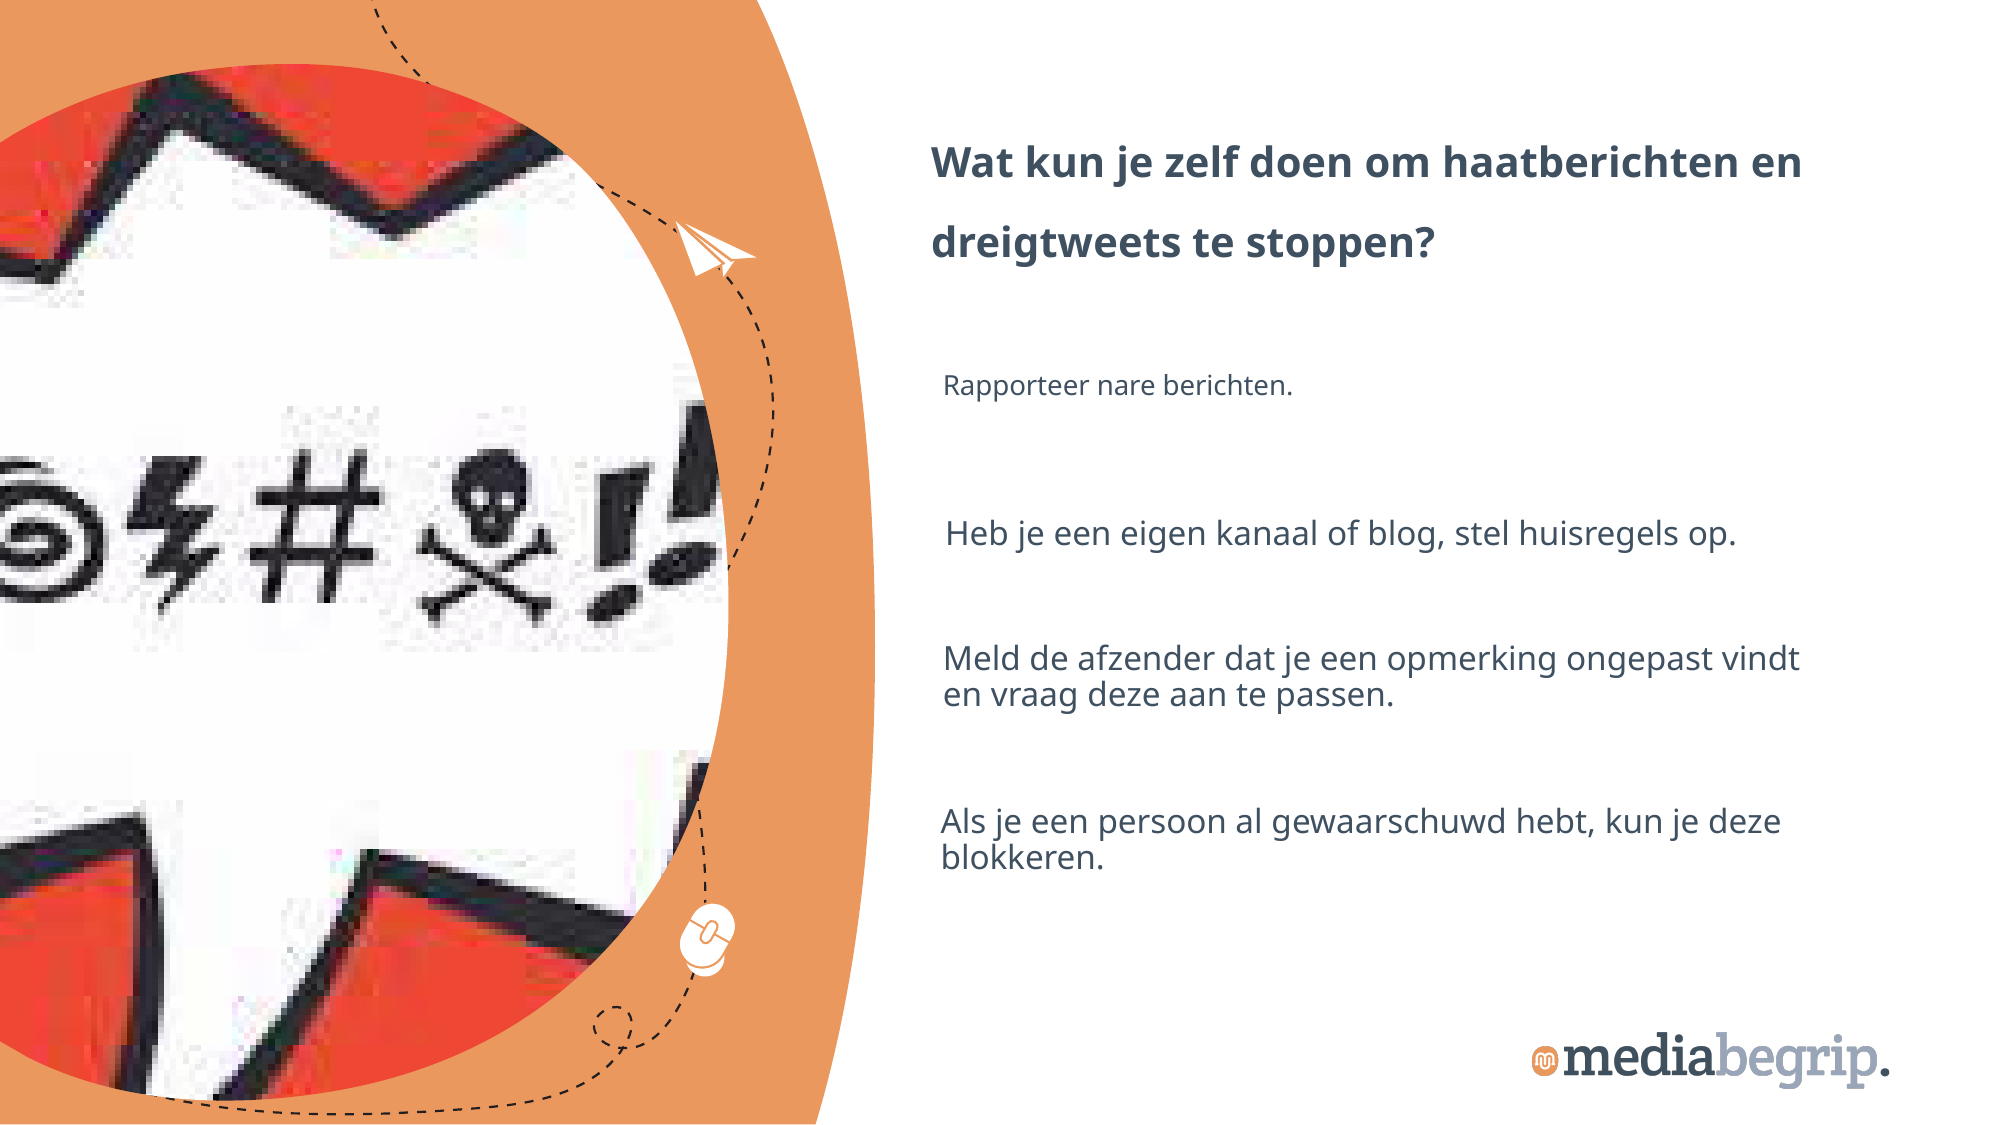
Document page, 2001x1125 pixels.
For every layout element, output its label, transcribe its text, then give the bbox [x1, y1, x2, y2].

picture [1531, 1032, 1890, 1089]
list Heb je een eigen kanaal of blog, stel huisregels op. [930, 501, 1820, 568]
list Als je een persoon al gewaarschuwd hebt, kun je deze blokkeren. [925, 781, 1820, 900]
list Meld de afzender dat je een opmerking ongepast vindt en vraag deze aan te passen. [927, 631, 1843, 724]
list Wat kun je zelf doen om haatberichten en dreigtweets te stoppen? [916, 97, 1915, 198]
list Rapporteer nare berichten. [927, 353, 1380, 420]
picture [0, 63, 729, 1101]
